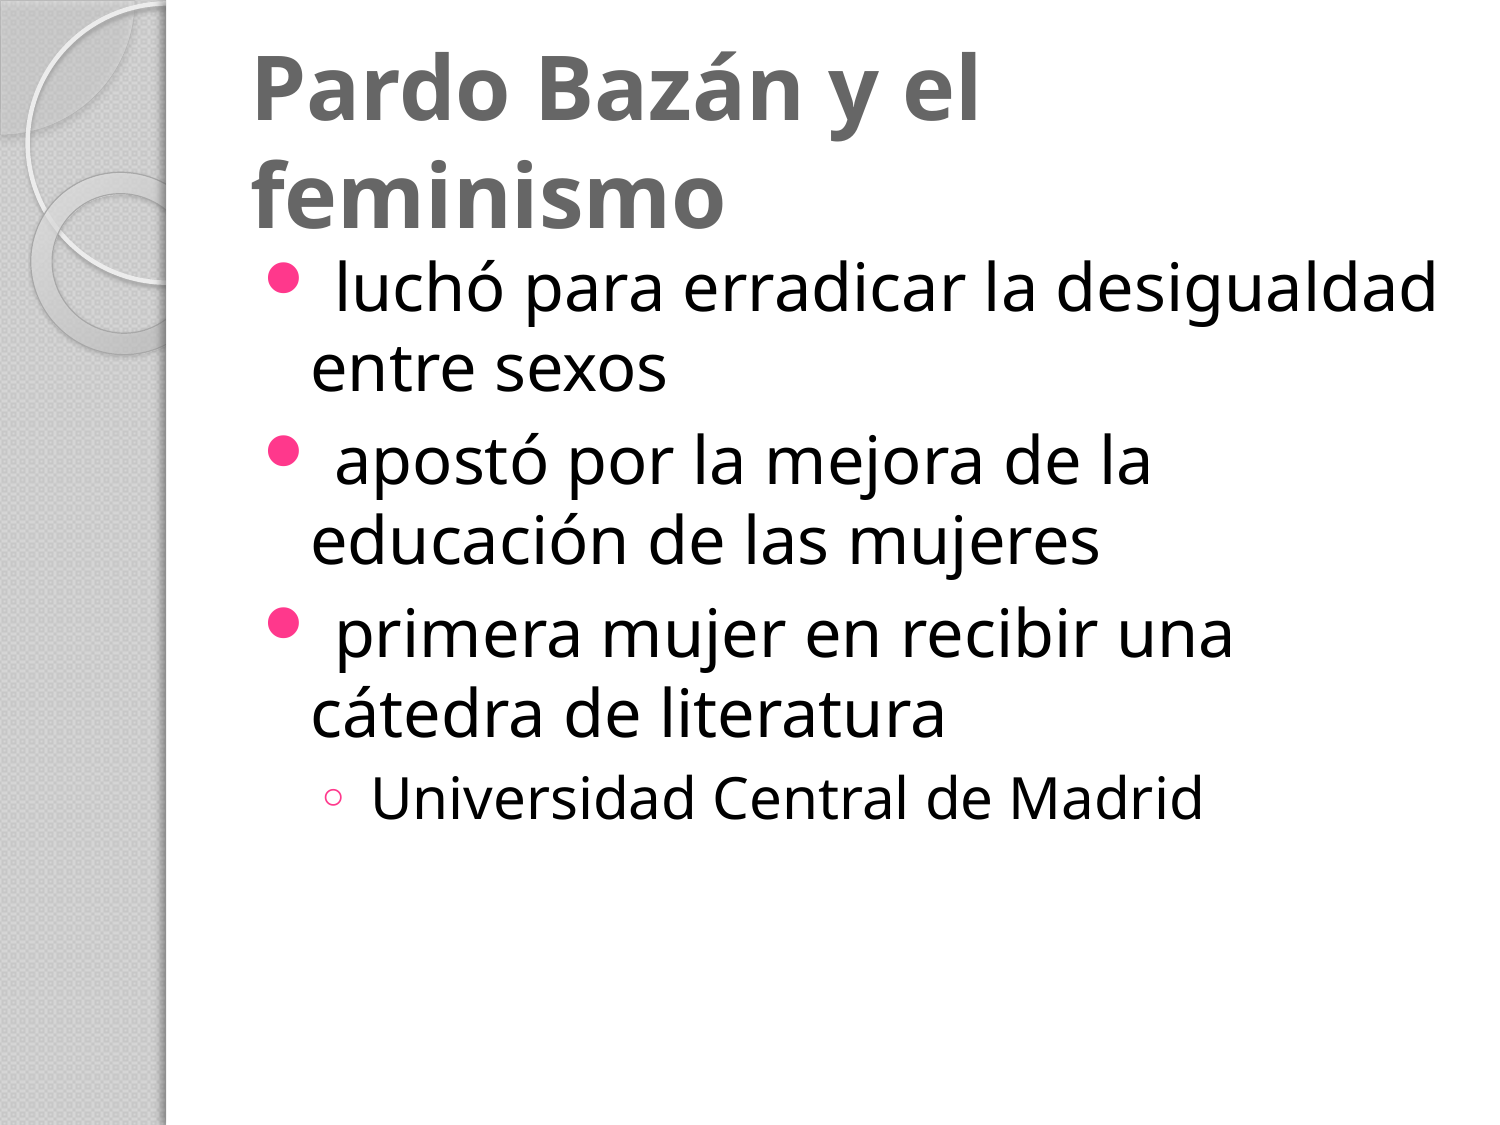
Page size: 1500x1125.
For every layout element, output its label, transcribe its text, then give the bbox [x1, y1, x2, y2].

list luchó para erradicar la desigualdad entre sexos apostó por la mejora de la educación de las mujeres primera mujer en recibir una cátedra de literatura Universidad Central de Madrid [235, 237, 1466, 1071]
title Pardo Bazán y el feminismo [235, 45, 1466, 233]
